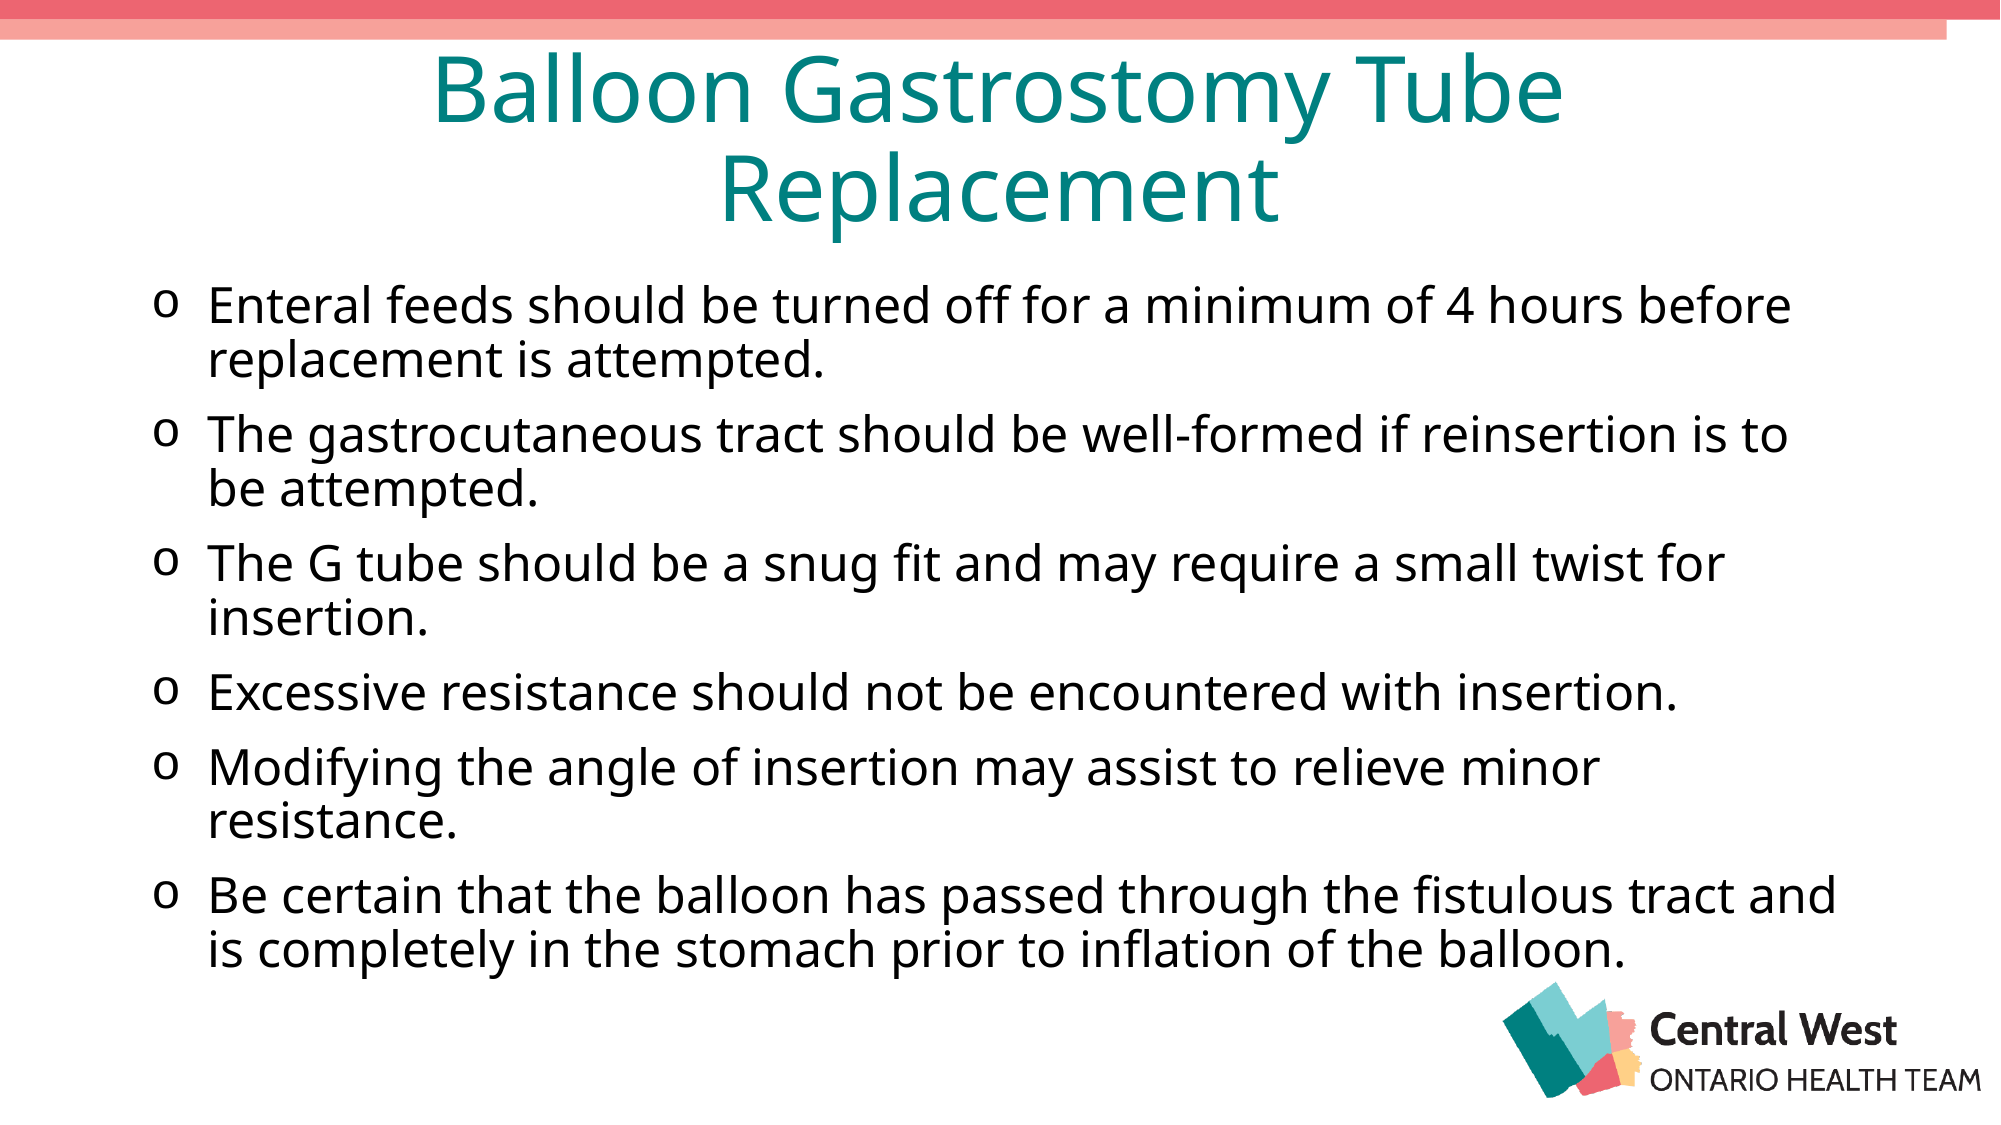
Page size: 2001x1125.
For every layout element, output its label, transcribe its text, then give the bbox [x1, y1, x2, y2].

picture [1502, 981, 1982, 1098]
list Enteral feeds should be turned off for a minimum of 4 hours before replacement is attempted. The gastrocutaneous tract should be well-formed if reinsertion is to be attempted. The G tube should be a snug fit and may require a small twist for insertion. Excessive resistance should not be encountered with insertion. Modifying the angle of insertion may assist to relieve minor resistance. Be certain that the balloon has passed through the fistulous tract and is completely in the stomach prior to inflation of the balloon. [136, 273, 1862, 962]
title Balloon Gastrostomy Tube Replacement [136, 88, 1862, 249]
